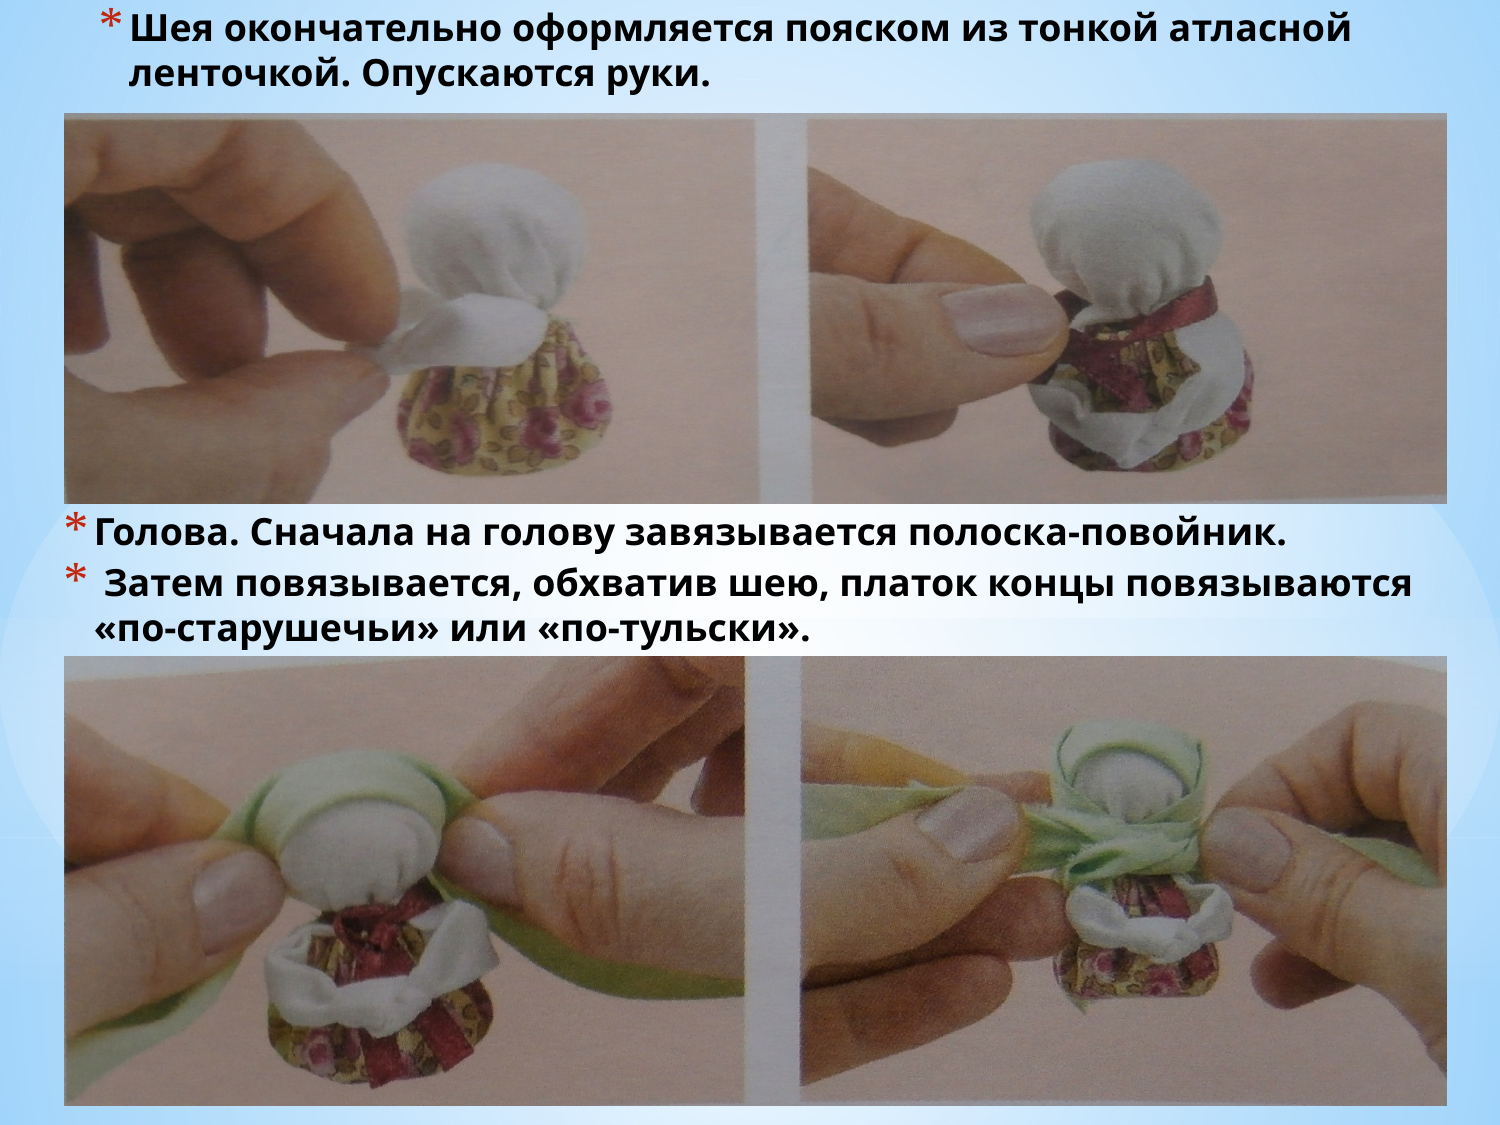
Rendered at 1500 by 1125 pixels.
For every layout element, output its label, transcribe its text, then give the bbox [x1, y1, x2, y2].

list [64, 656, 1448, 1107]
list Голова. Сначала на голову завязывается полоска-повойник. Затем повязывается, обхватив шею, платок концы повязываются «по-старушечьи» или «по-тульски». [41, 491, 1447, 657]
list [64, 113, 1448, 504]
list Шея окончательно оформляется пояском из тонкой атласной ленточкой. Опускаются руки. [76, 0, 1412, 102]
